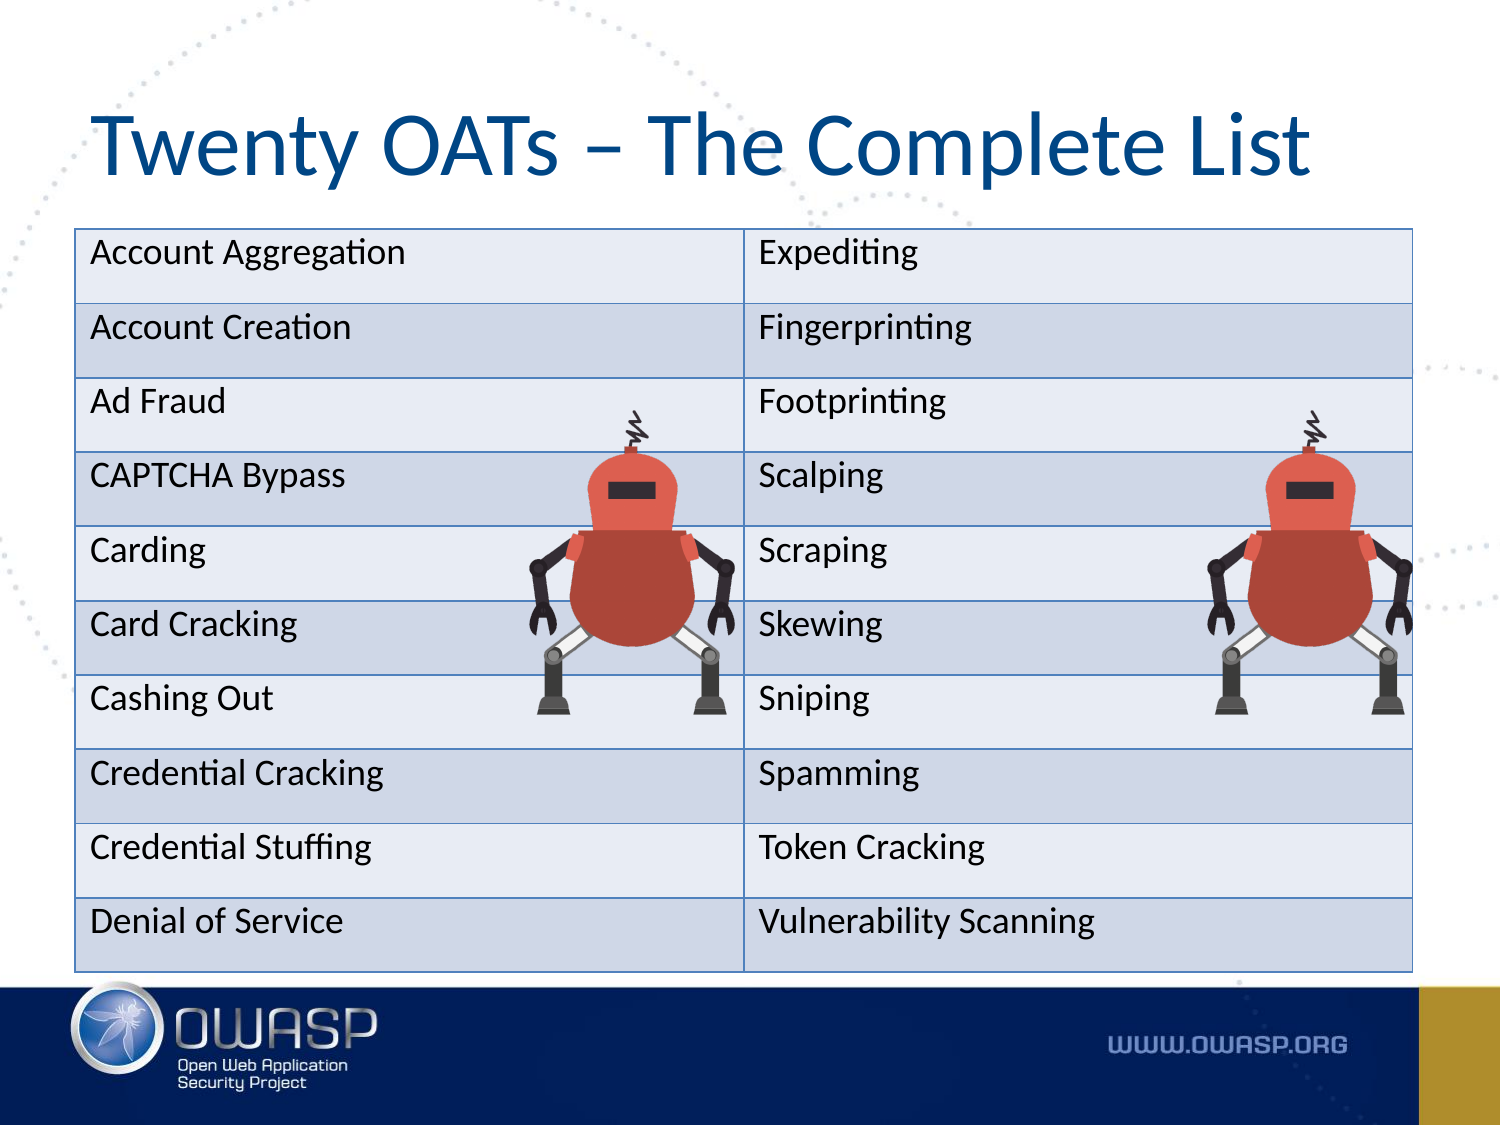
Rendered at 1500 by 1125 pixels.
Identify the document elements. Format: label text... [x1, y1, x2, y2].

table_header Account Aggregation [76, 233, 743, 303]
table_cell CAPTCHA Bypass [76, 453, 524, 525]
title Twenty OATs – The Complete List [75, 45, 1425, 233]
table_cell Footprinting [745, 379, 1412, 451]
table_cell Skewing [745, 602, 1202, 674]
table_cell Account Creation [76, 304, 743, 377]
table_cell Ad Fraud [76, 379, 743, 451]
picture [0, 0, 1500, 1125]
table_cell Vulnerability Scanning [745, 899, 1412, 971]
table_cell Sniping [745, 676, 1412, 748]
table_cell Card Cracking [76, 602, 524, 674]
table_cell Token Cracking [745, 824, 1412, 897]
table_header Expediting [745, 233, 1412, 303]
table_cell Credential Cracking [76, 750, 743, 823]
table_cell Scraping [745, 527, 1202, 600]
table_cell Denial of Service [76, 899, 743, 971]
table_cell Scalping [745, 453, 1202, 525]
table_cell Cashing Out [76, 676, 743, 748]
table_cell Carding [76, 527, 524, 600]
table_cell Fingerprinting [745, 304, 1412, 377]
table_cell Spamming [745, 750, 1412, 823]
table_cell Credential Stuffing [76, 824, 743, 897]
